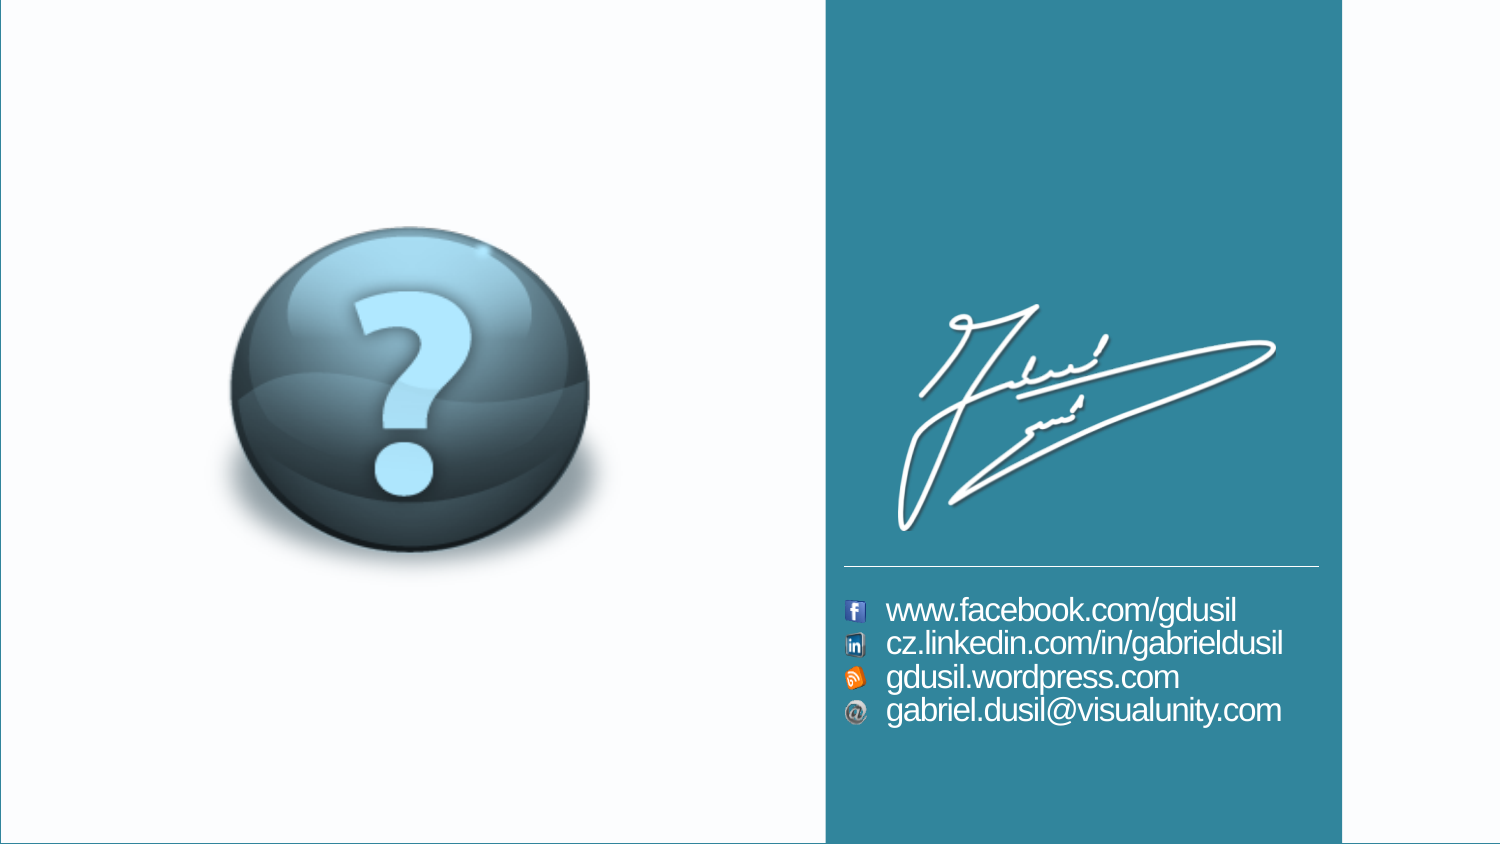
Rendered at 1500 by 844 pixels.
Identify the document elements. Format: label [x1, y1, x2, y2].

picture [898, 304, 1276, 531]
picture [844, 665, 867, 690]
picture [844, 699, 867, 725]
picture [845, 632, 866, 658]
picture [844, 599, 866, 623]
